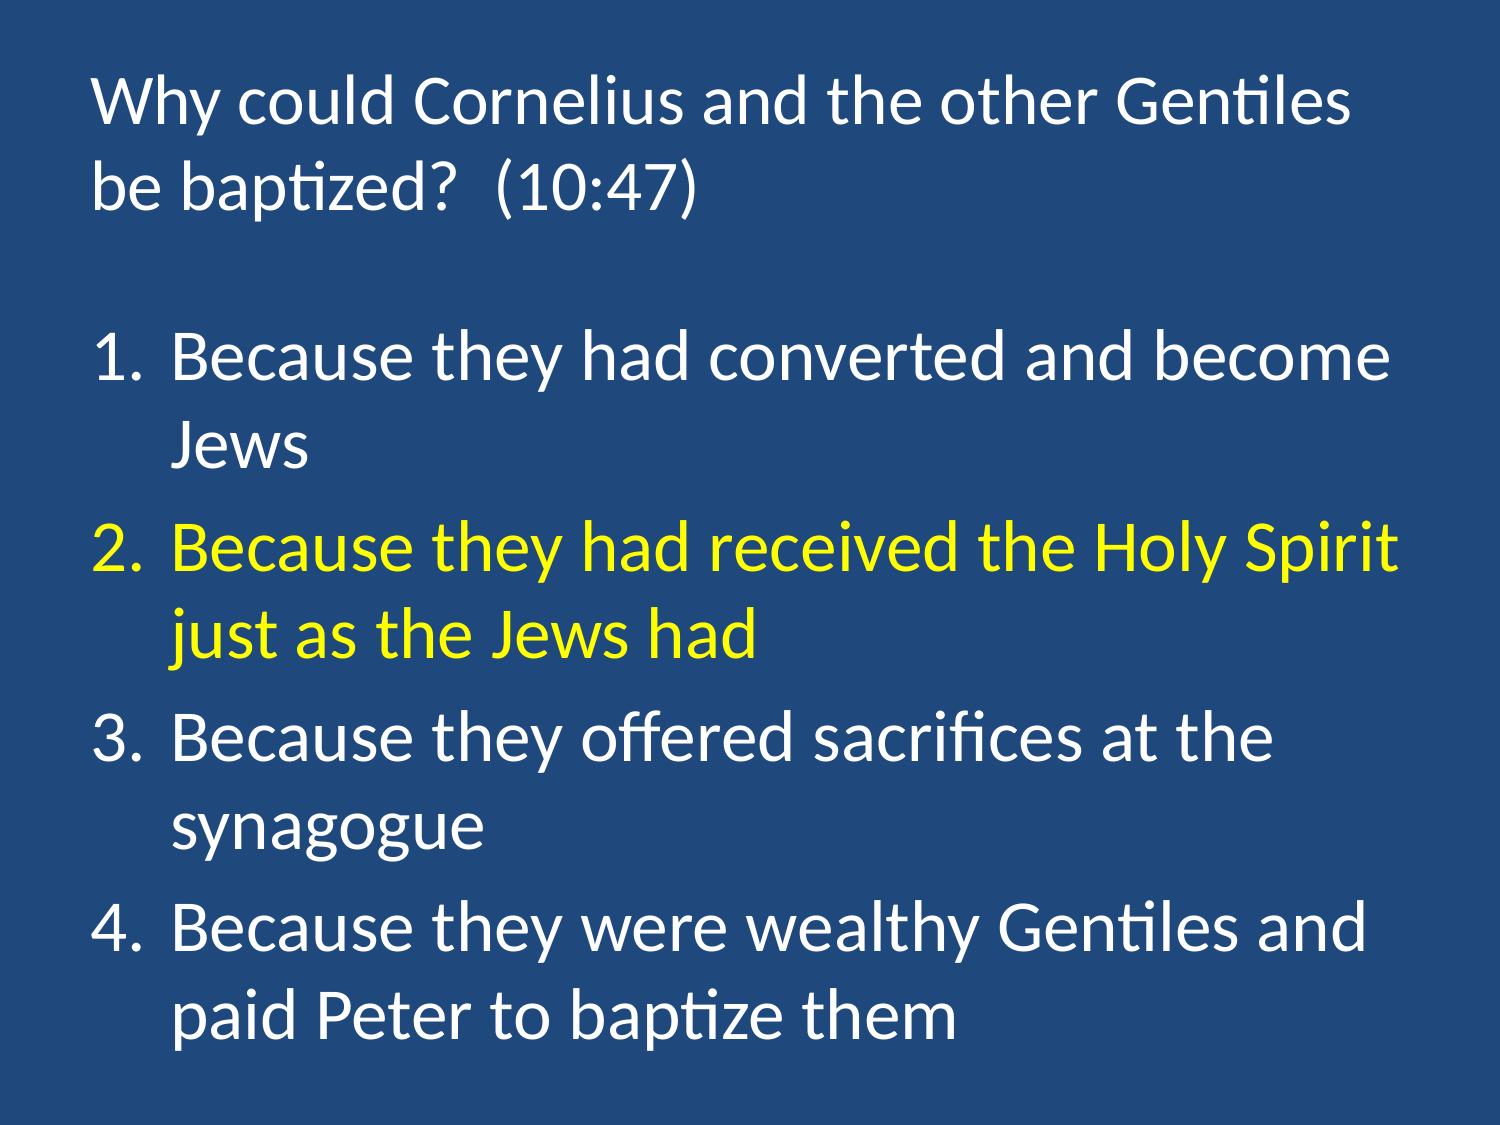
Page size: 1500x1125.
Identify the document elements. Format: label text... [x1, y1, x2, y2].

title Why could Cornelius and the other Gentiles be baptized? (10:47) [75, 45, 1425, 233]
list Because they had converted and become Jews Because they had received the Holy Spirit just as the Jews had Because they offered sacrifices at the synagogue Because they were wealthy Gentiles and paid Peter to baptize them [75, 299, 1425, 1063]
